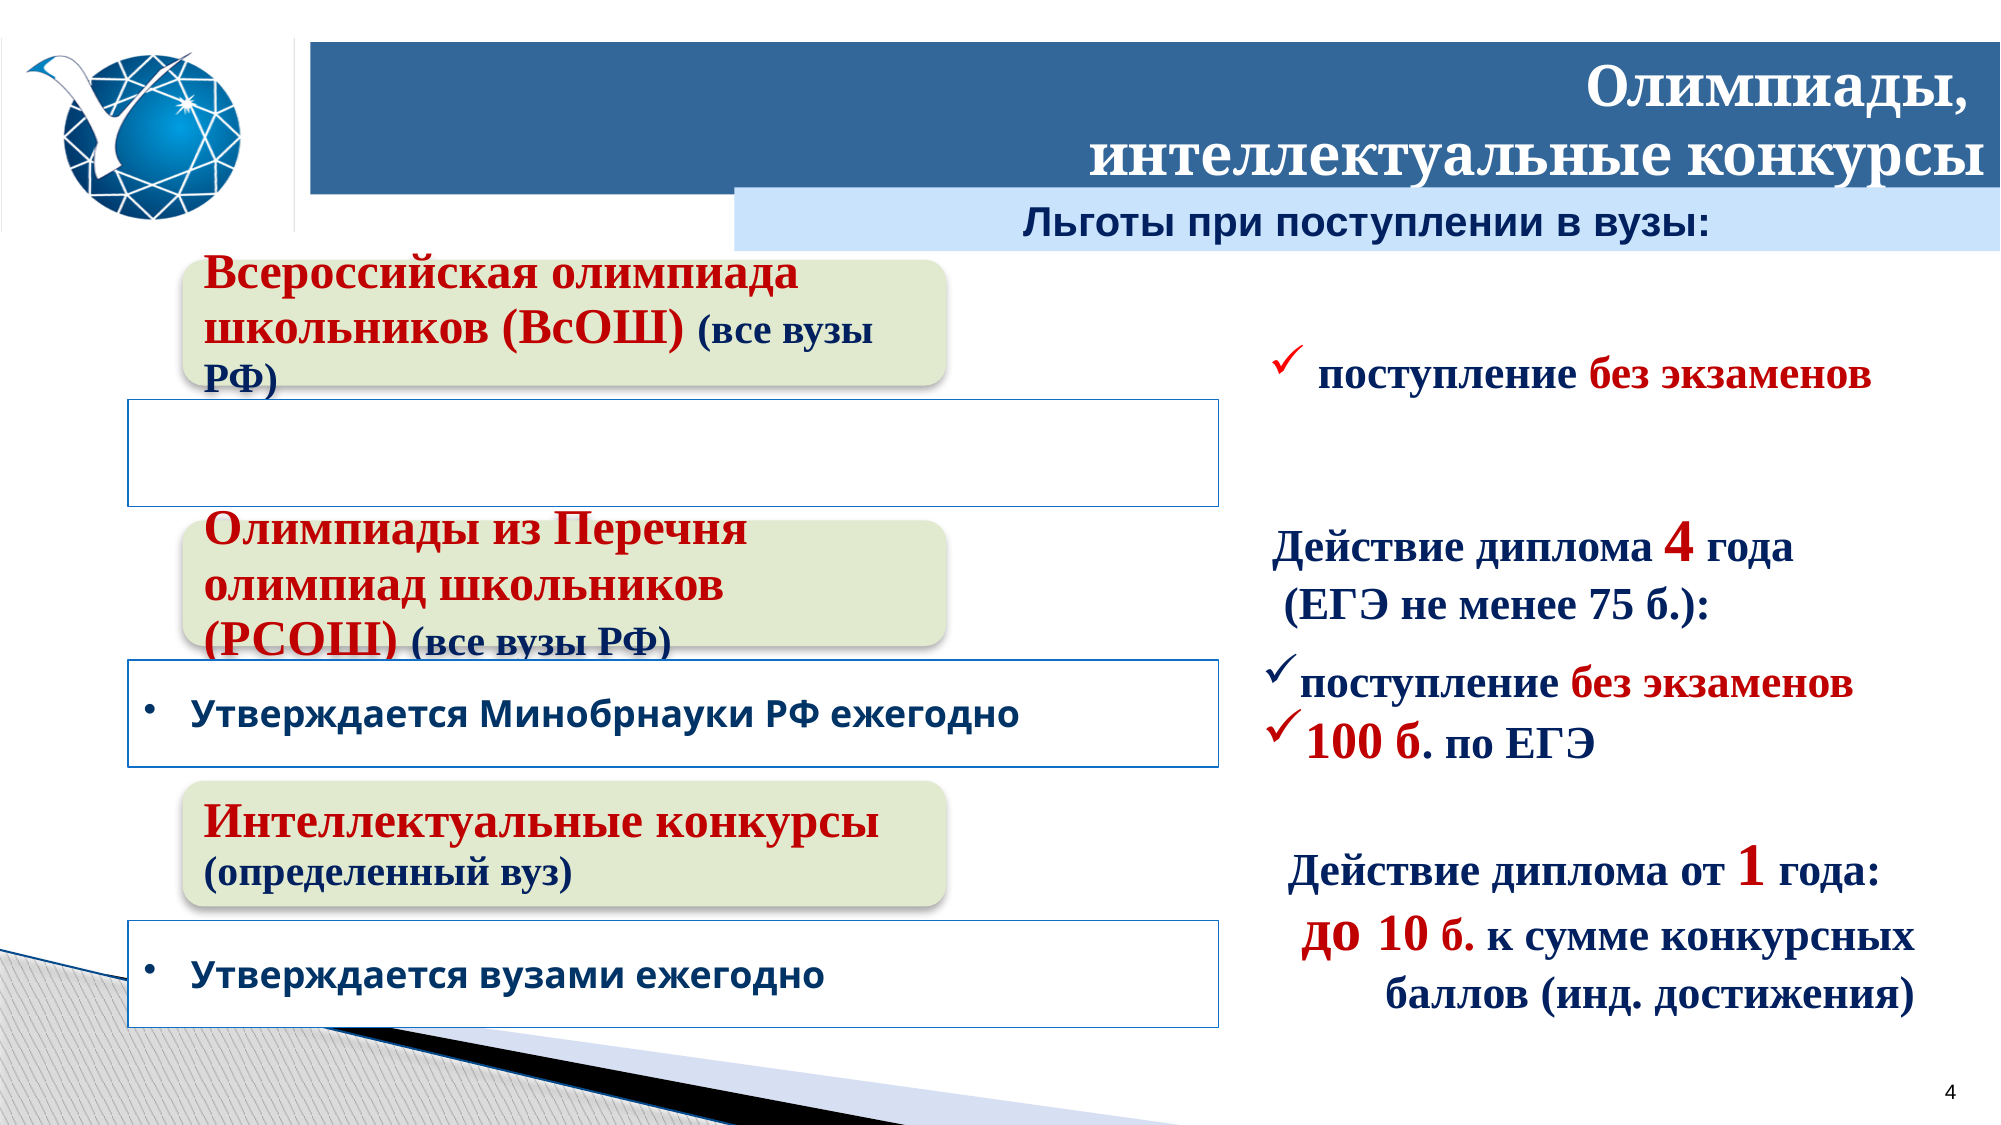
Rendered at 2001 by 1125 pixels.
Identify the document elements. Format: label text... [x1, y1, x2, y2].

text_box Действие диплома от 1 года: [1274, 817, 1908, 904]
picture [0, 0, 297, 273]
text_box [127, 245, 1219, 1028]
text_box поступление без экзаменов 100 б. по ЕГЭ [1248, 644, 1897, 776]
title Олимпиады, интеллектуальные конкурсы [310, 42, 2000, 195]
slide_number 4 [1891, 1051, 1972, 1112]
text_box поступление без экзаменов [1254, 335, 1969, 405]
text_box Льготы при поступлении в вузы: [734, 187, 2000, 252]
text_box до 10 б. к сумме конкурсных баллов (инд. достижения) [1224, 883, 1929, 1025]
text_box Действие диплома 4 года (ЕГЭ не менее 75 б.): [1258, 494, 1936, 691]
